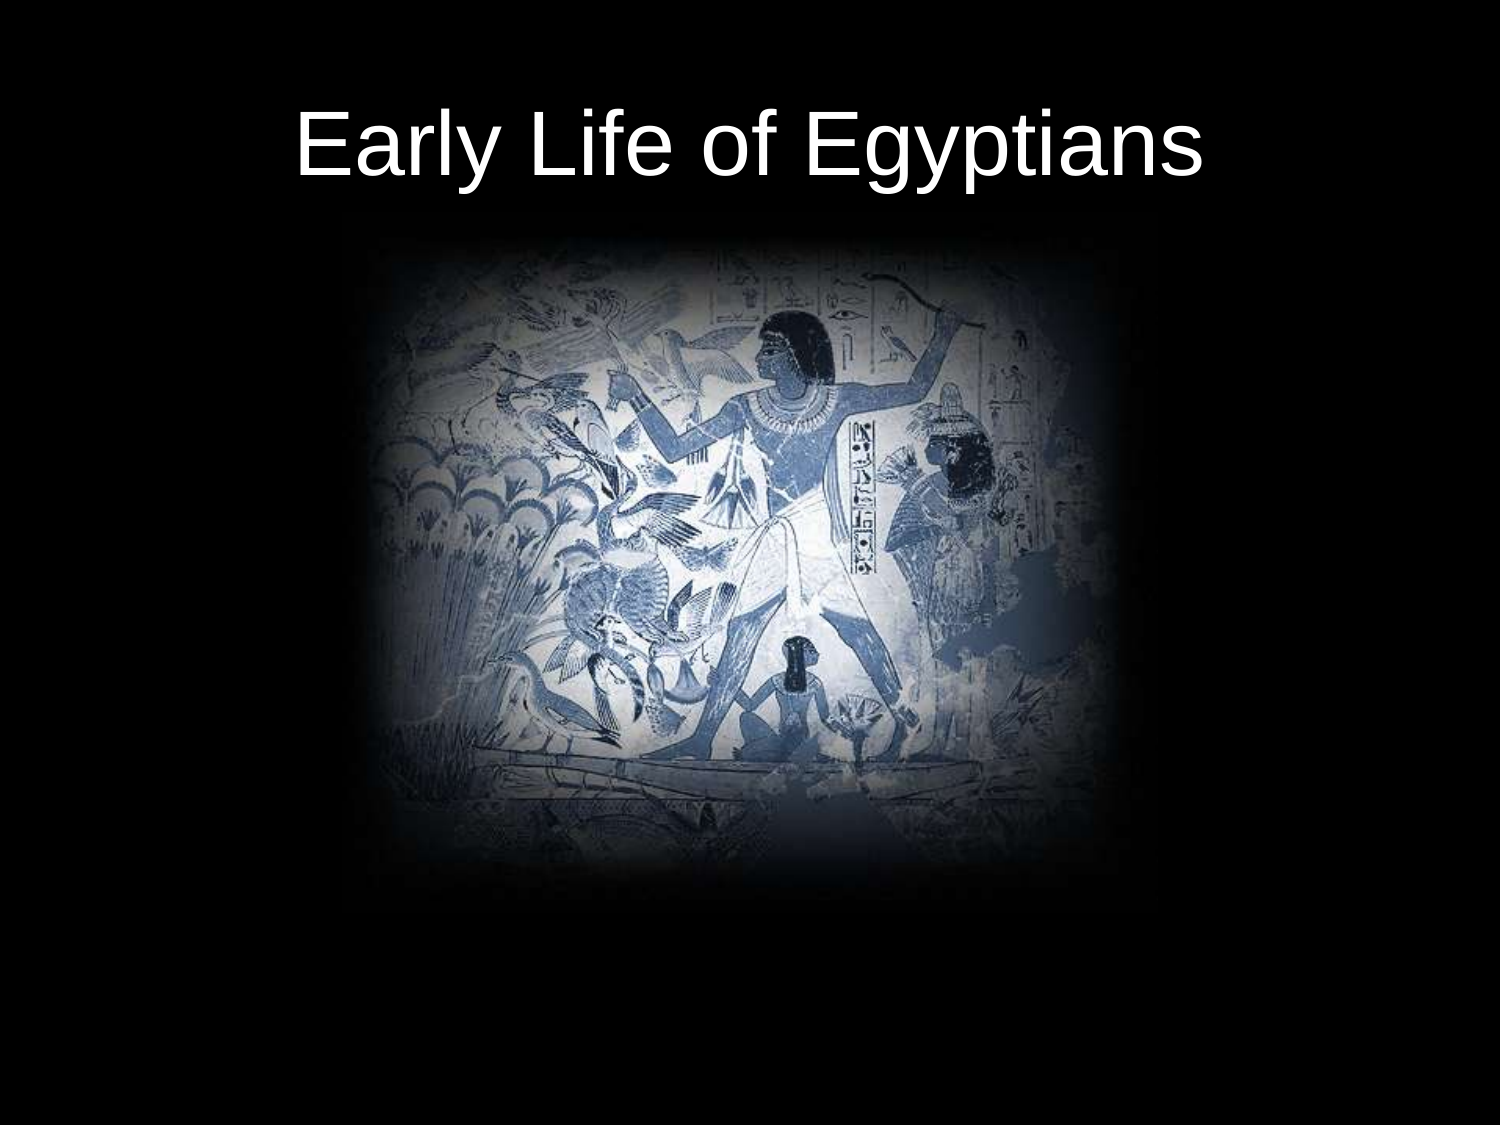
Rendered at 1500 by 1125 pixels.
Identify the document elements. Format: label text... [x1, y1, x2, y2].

picture [342, 212, 1158, 913]
title Early Life of Egyptians [75, 45, 1425, 233]
